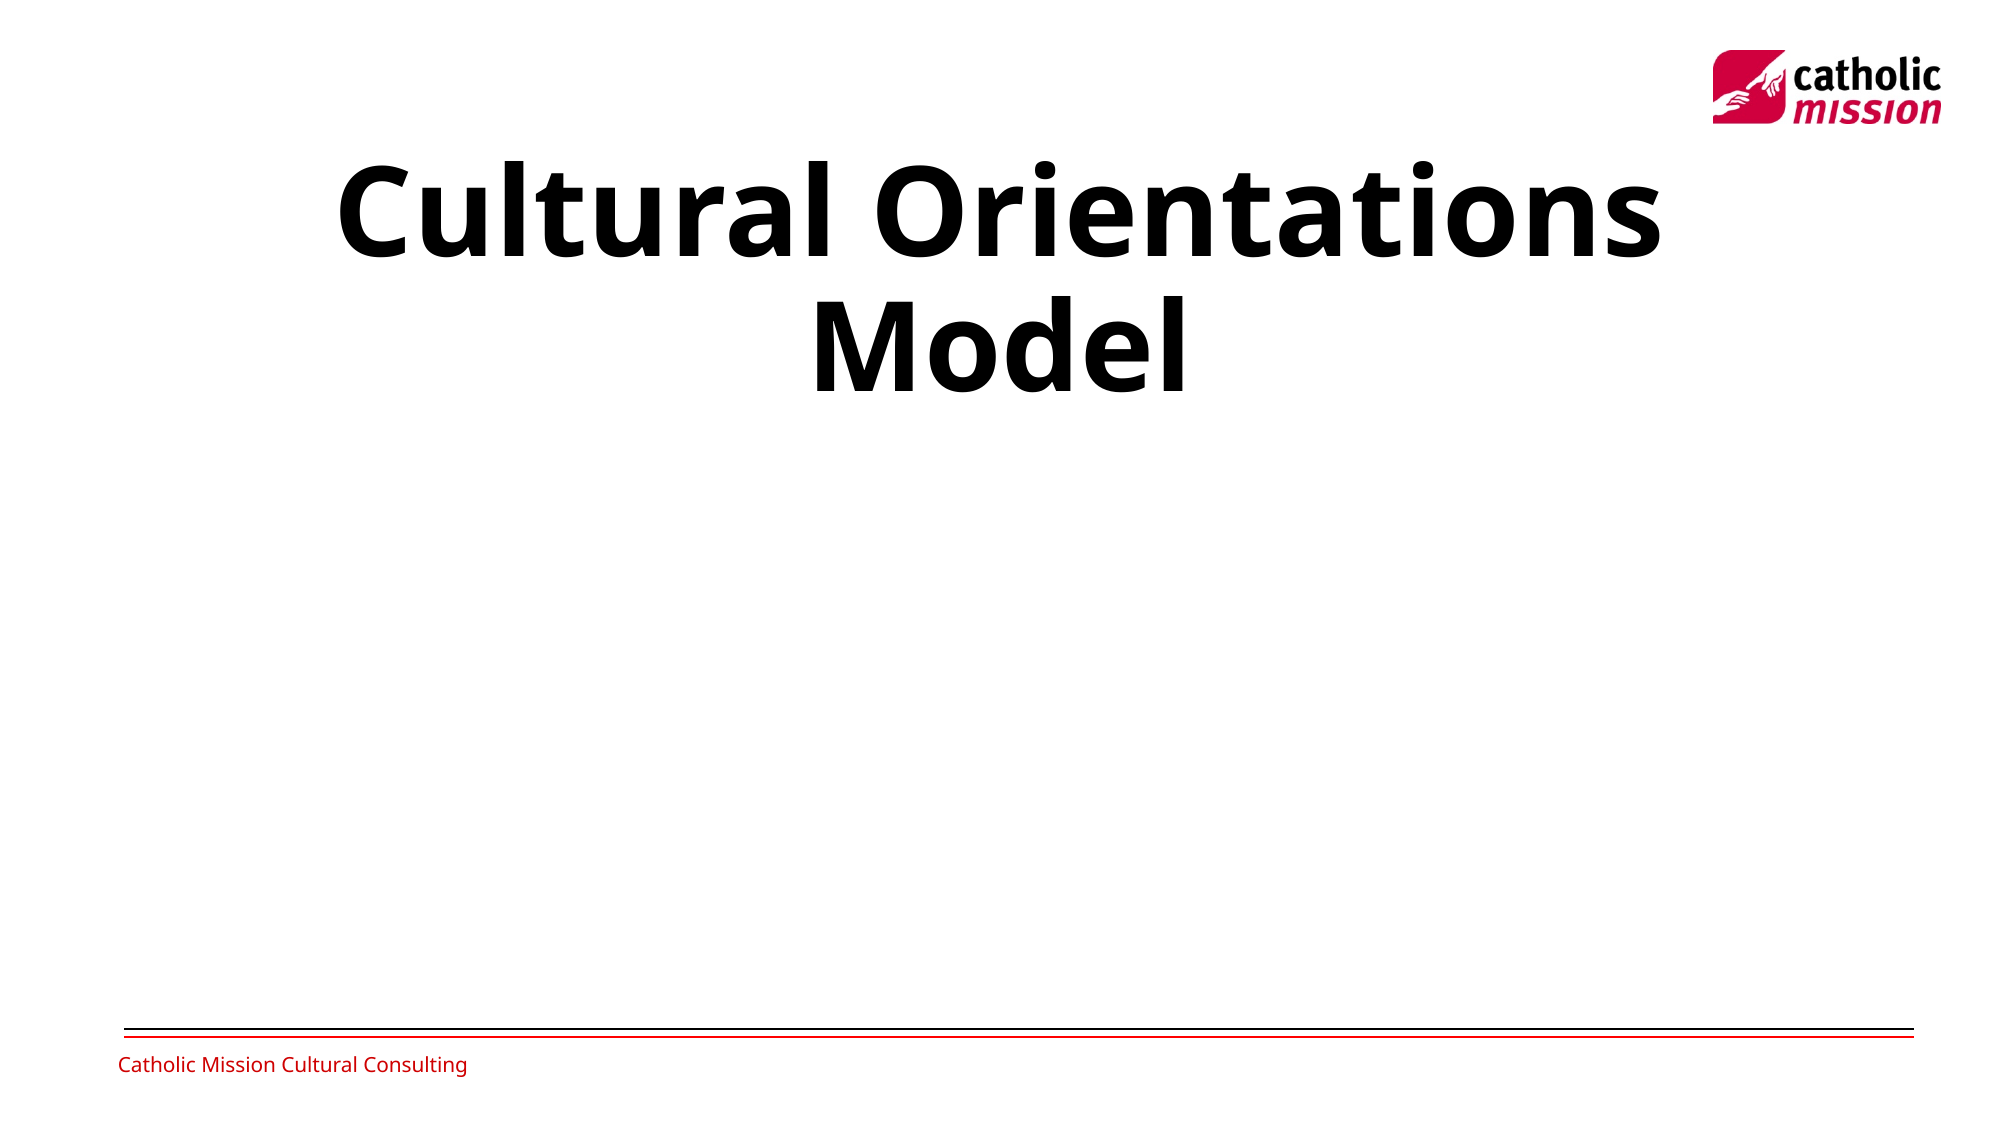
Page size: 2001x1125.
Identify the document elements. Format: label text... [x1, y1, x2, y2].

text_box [124, 1029, 1914, 1037]
title Cultural Orientations Model [249, 184, 1750, 576]
text_box Catholic Mission Cultural Consulting [103, 1044, 483, 1085]
picture [1713, 50, 1941, 124]
